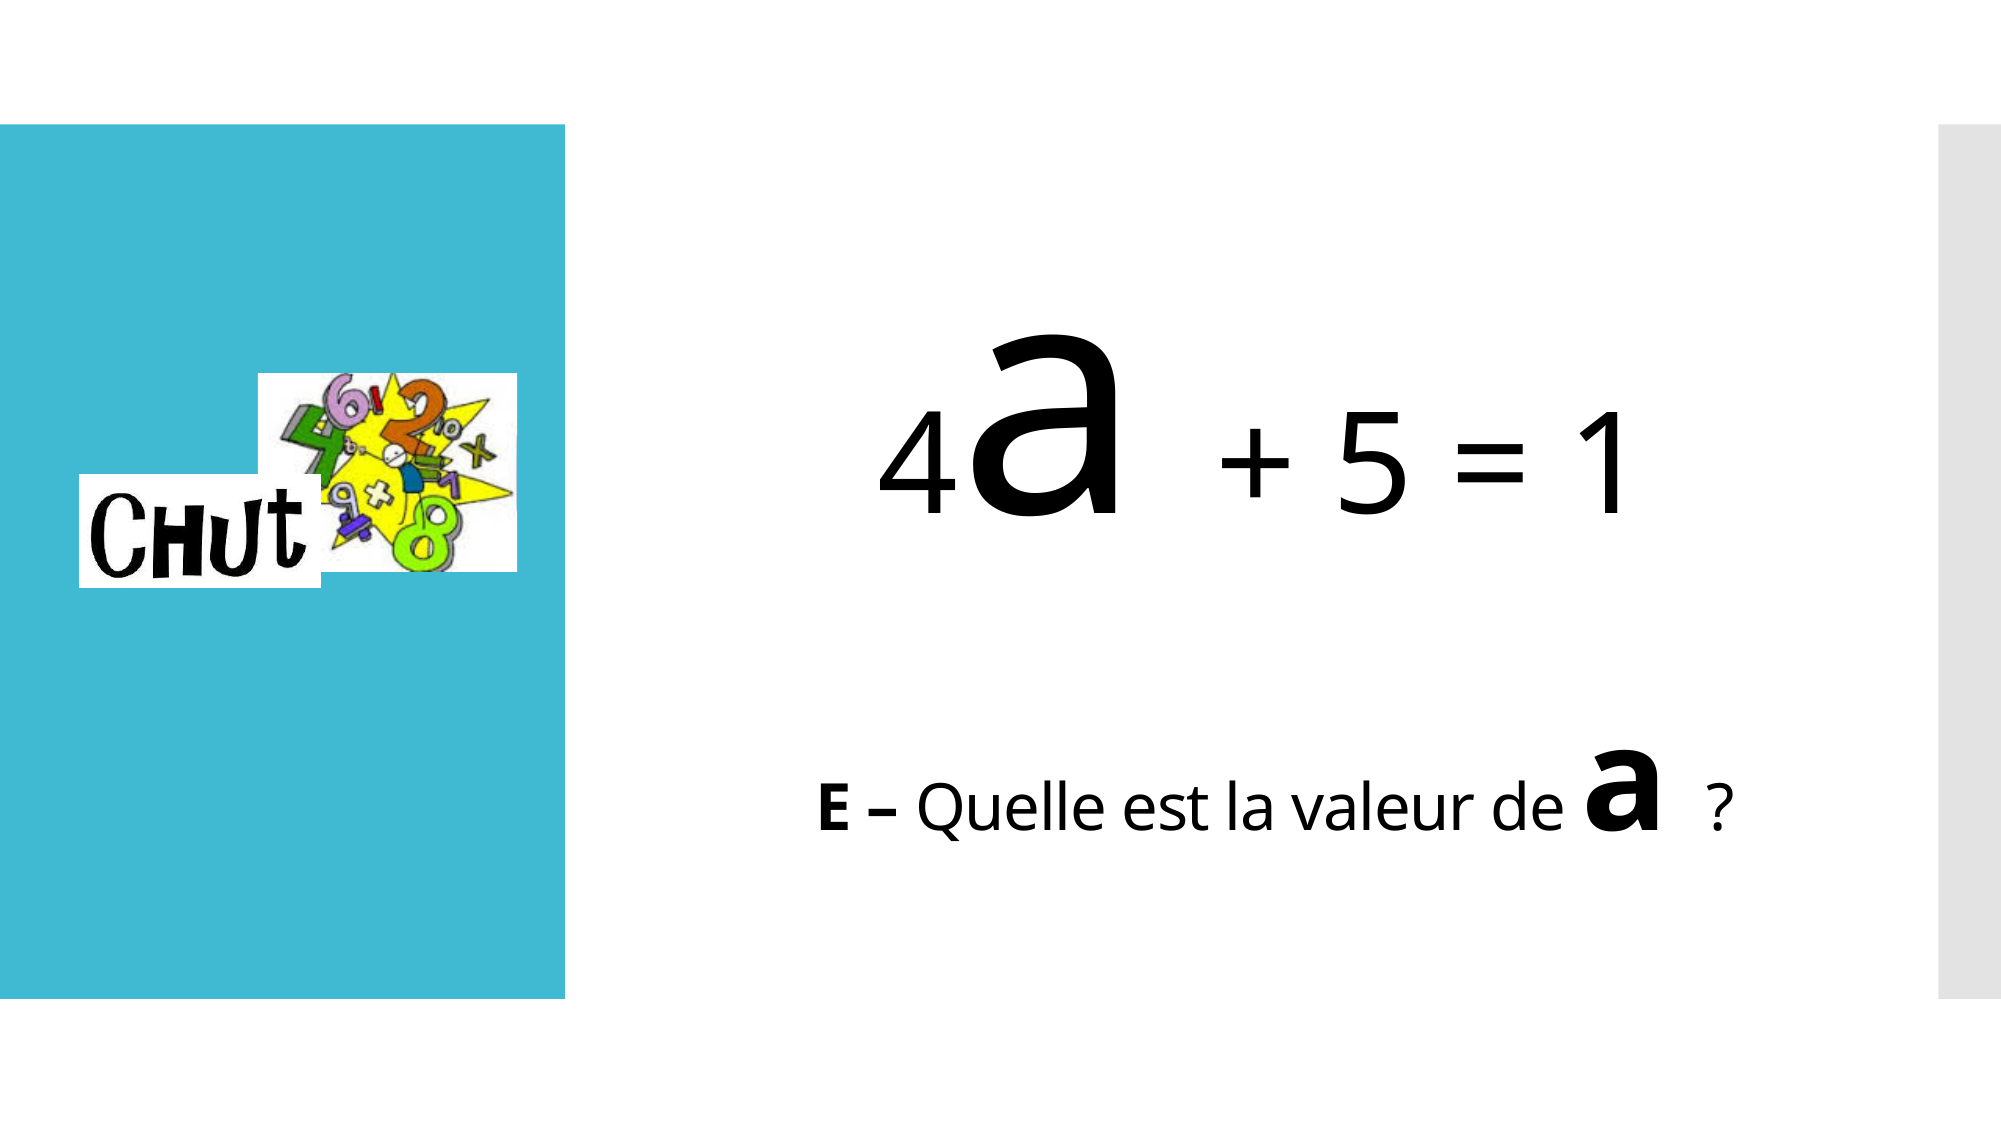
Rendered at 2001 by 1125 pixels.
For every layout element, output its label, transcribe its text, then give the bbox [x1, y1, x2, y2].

list 4a + 5 = 1 [695, 178, 1832, 588]
picture [78, 373, 518, 588]
text_box E – Quelle est la valeur de a ? Lundi [687, 697, 1863, 903]
